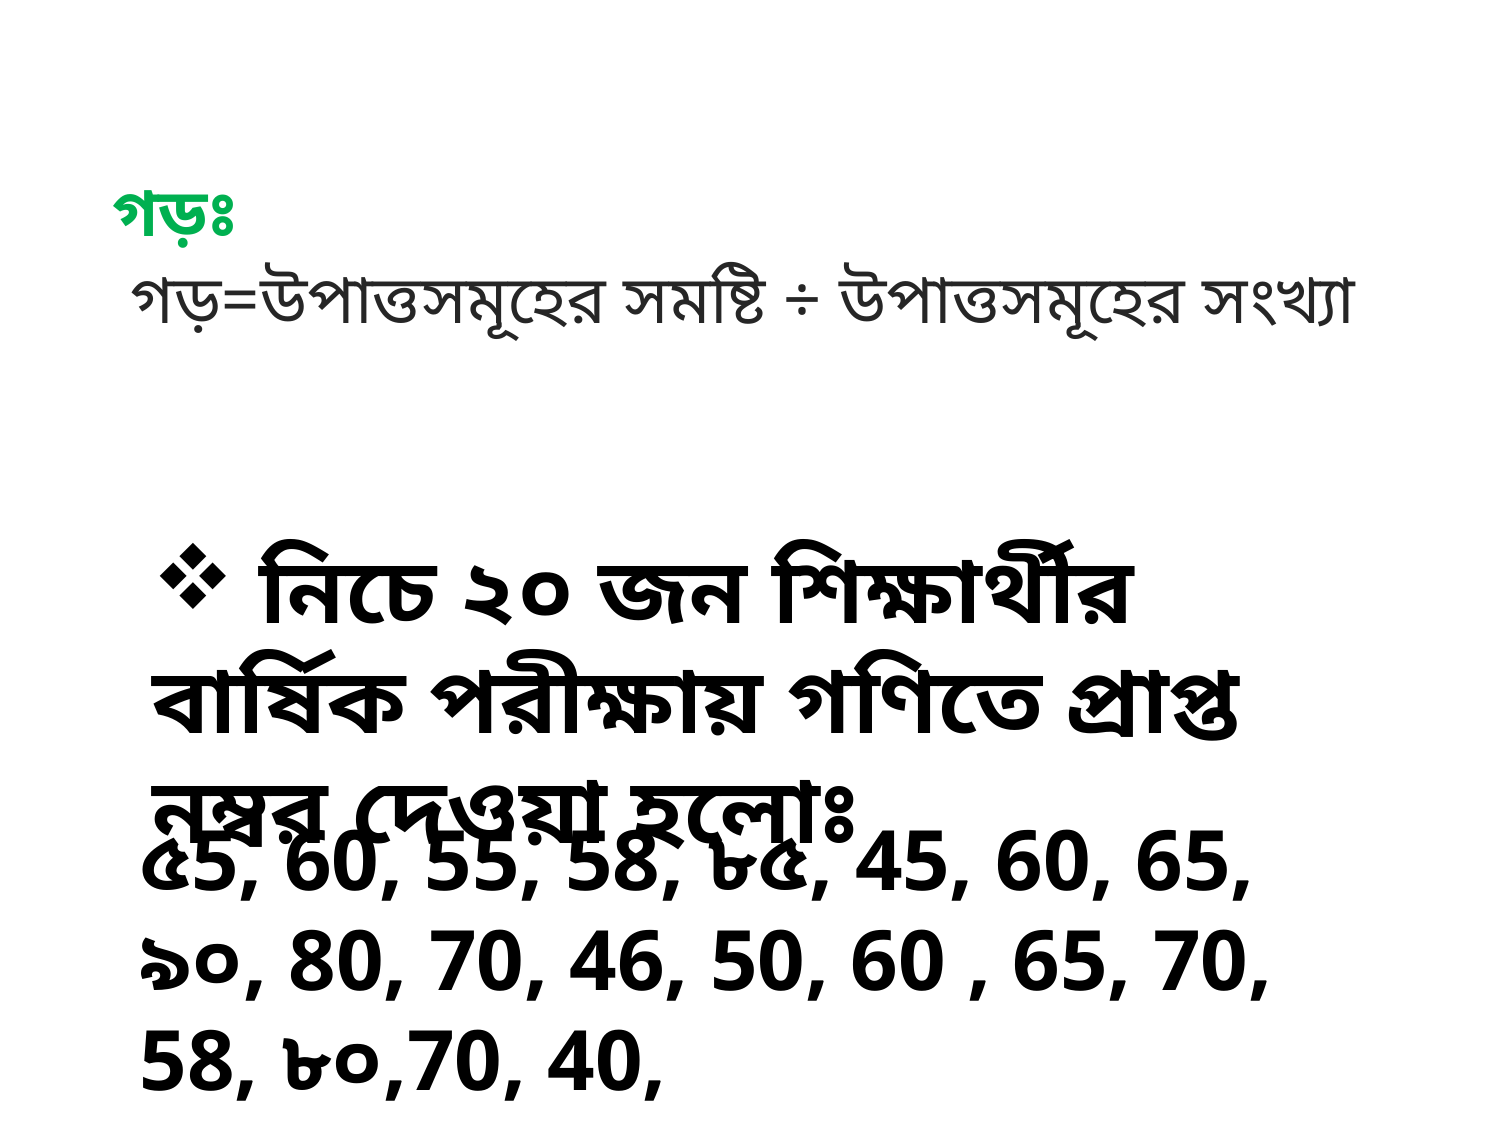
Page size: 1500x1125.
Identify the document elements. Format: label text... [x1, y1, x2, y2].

text_box নিচে ২০ জন শিক্ষার্থীর বার্ষিক পরীক্ষায় গণিতে প্রাপ্ত নম্বর দেওয়া হলোঃ [137, 524, 1325, 800]
text_box ৫5, 60, 55, 58, ৮৫, 45, 60, 65, ৯০, 80, 70, 46, 50, 60 , 65, 70, 58, ৮০,70, 40, [125, 800, 1350, 1115]
text_box গড়=উপাত্তসমূহের সমষ্টি ÷ উপাত্তসমূহের সংখ্যা [115, 249, 1388, 345]
text_box গড়ঃ [97, 162, 253, 258]
